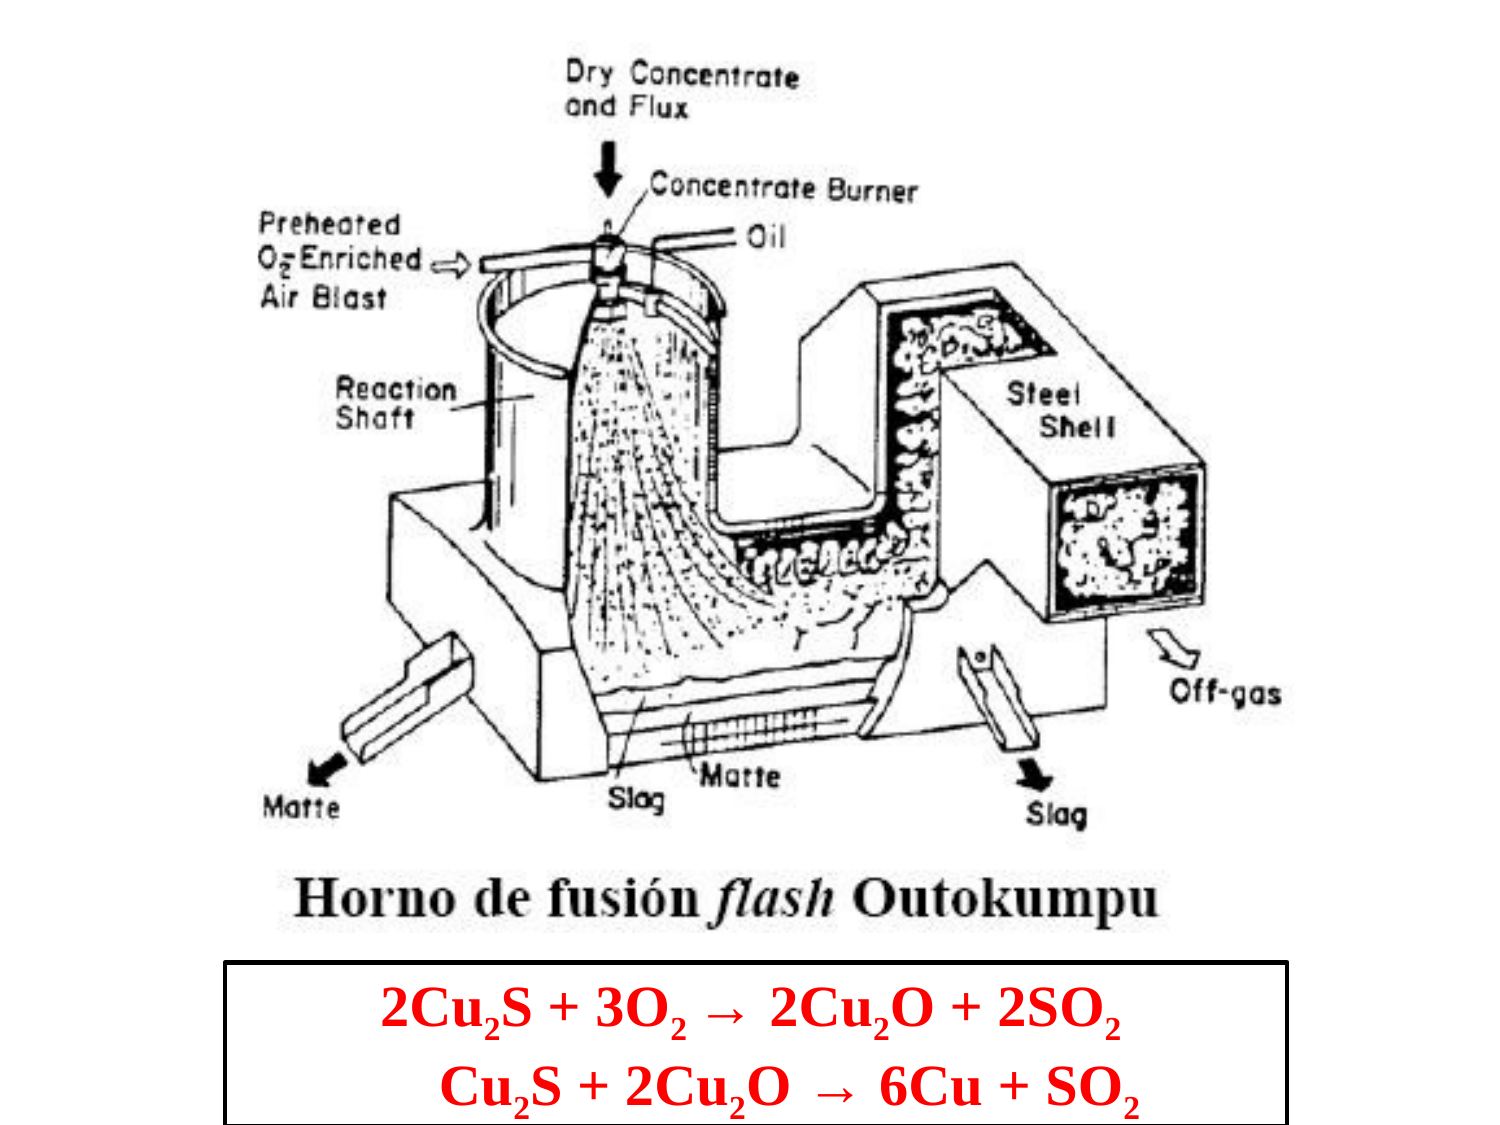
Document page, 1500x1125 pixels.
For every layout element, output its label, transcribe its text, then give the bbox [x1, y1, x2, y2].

text_box [257, 41, 1295, 933]
text_box 2Cu2S + 3O2 → 2Cu2O + 2SO2 Cu2S + 2Cu2O → 6Cu + SO2 [224, 962, 1288, 1125]
